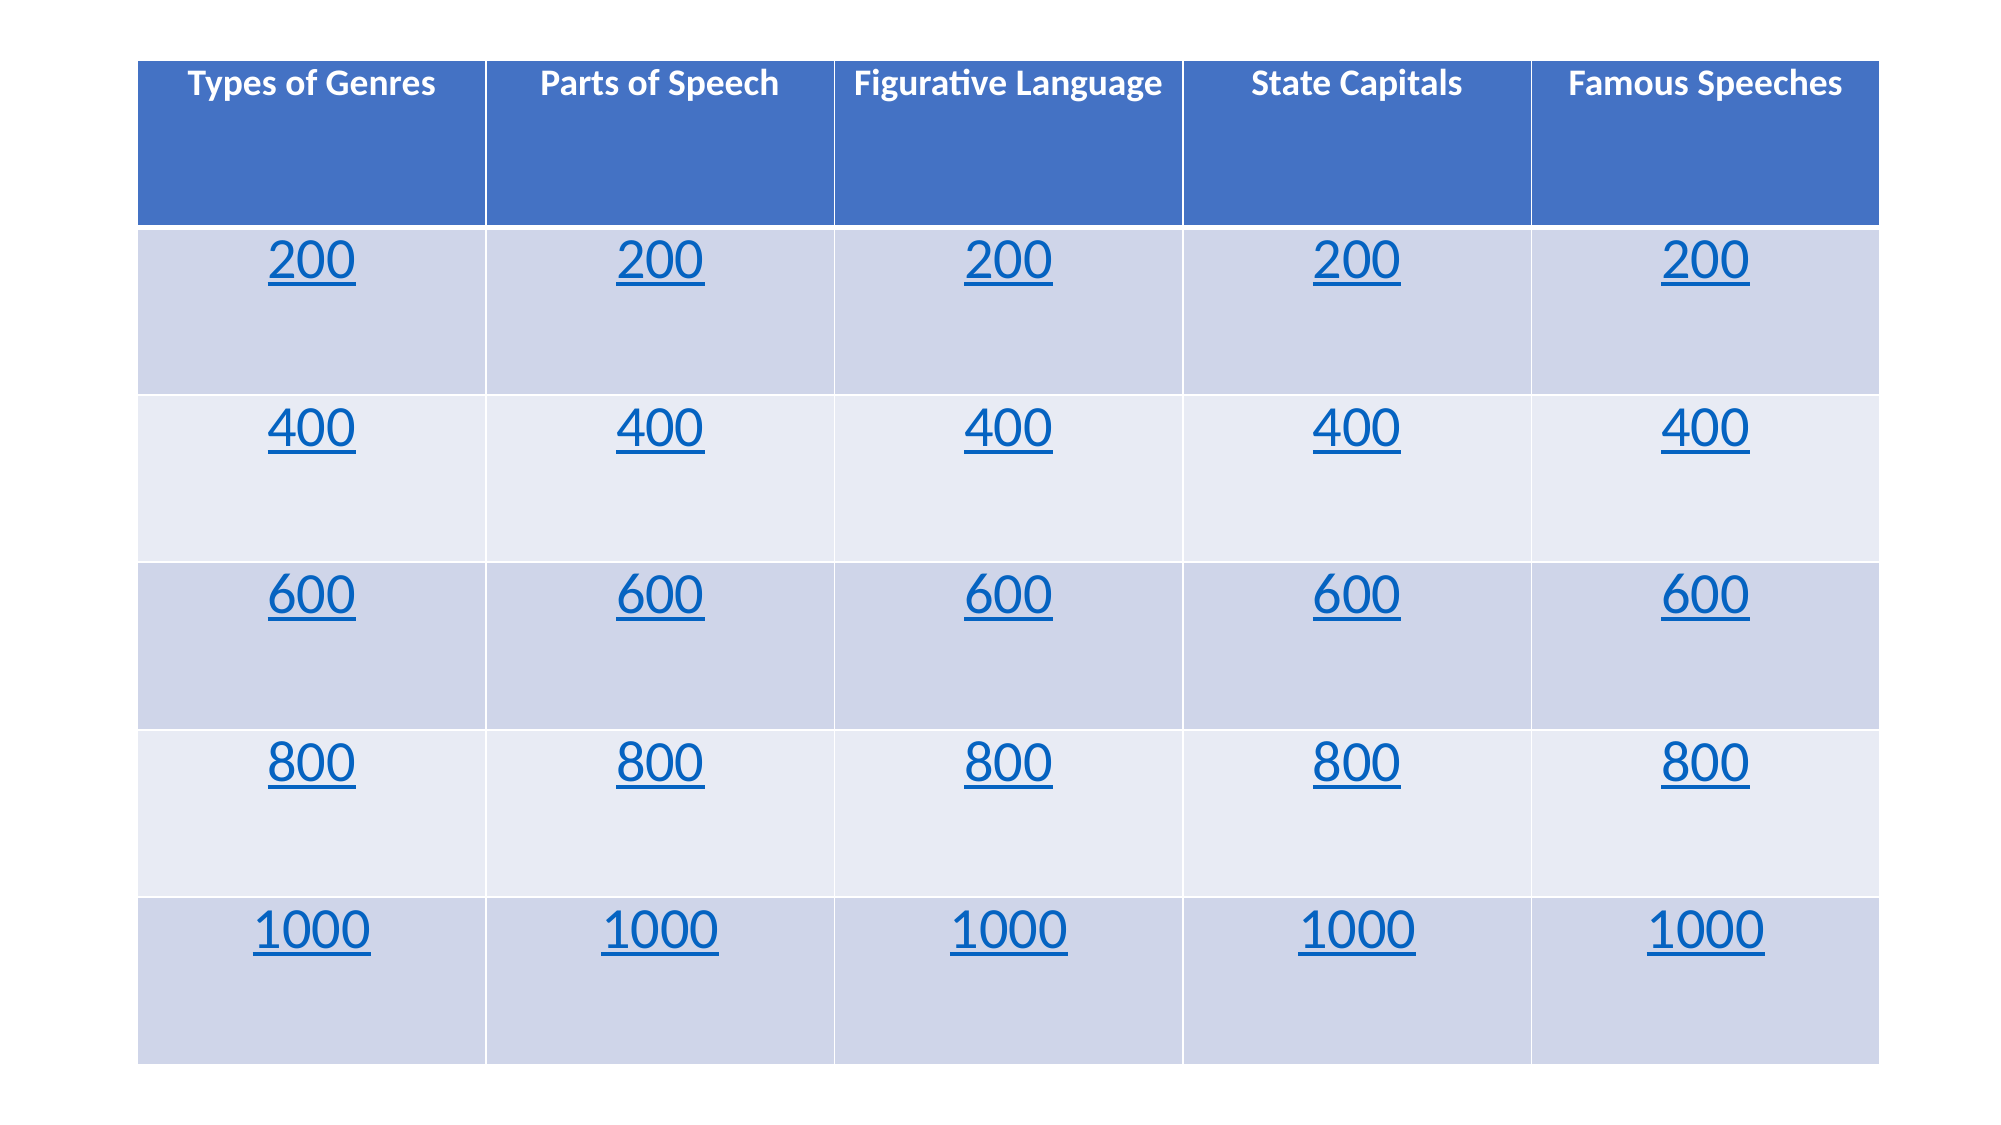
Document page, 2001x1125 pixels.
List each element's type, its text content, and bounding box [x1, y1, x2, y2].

table_cell 400 [1184, 396, 1531, 561]
table_cell 200 [487, 230, 834, 394]
table_cell 800 [138, 731, 485, 896]
table_cell 200 [1184, 230, 1531, 394]
table_cell 1000 [835, 898, 1182, 1064]
table_header Figurative Language [835, 61, 1182, 225]
table_cell 400 [487, 396, 834, 561]
table_cell 600 [835, 563, 1182, 729]
table_cell 400 [835, 396, 1182, 561]
table_cell 600 [1532, 563, 1879, 729]
table_cell 800 [835, 731, 1182, 896]
table_cell 1000 [138, 898, 485, 1064]
table_cell 1000 [1532, 898, 1879, 1064]
table_header Parts of Speech [487, 61, 834, 225]
table_header Famous Speeches [1532, 61, 1879, 225]
table_cell 600 [1184, 563, 1531, 729]
table_cell 600 [487, 563, 834, 729]
table_cell 1000 [1184, 898, 1531, 1064]
table_cell 1000 [487, 898, 834, 1064]
table_cell 600 [138, 563, 485, 729]
table_cell 400 [1532, 396, 1879, 561]
table_cell 200 [835, 230, 1182, 394]
table_cell 800 [1184, 731, 1531, 896]
table_cell 400 [138, 396, 485, 561]
table_header Types of Genres [138, 61, 485, 225]
table_cell 800 [1532, 731, 1879, 896]
table_cell 800 [487, 731, 834, 896]
table_cell 200 [138, 230, 485, 394]
table_header State Capitals [1184, 61, 1531, 225]
table_cell 200 [1532, 230, 1879, 394]
